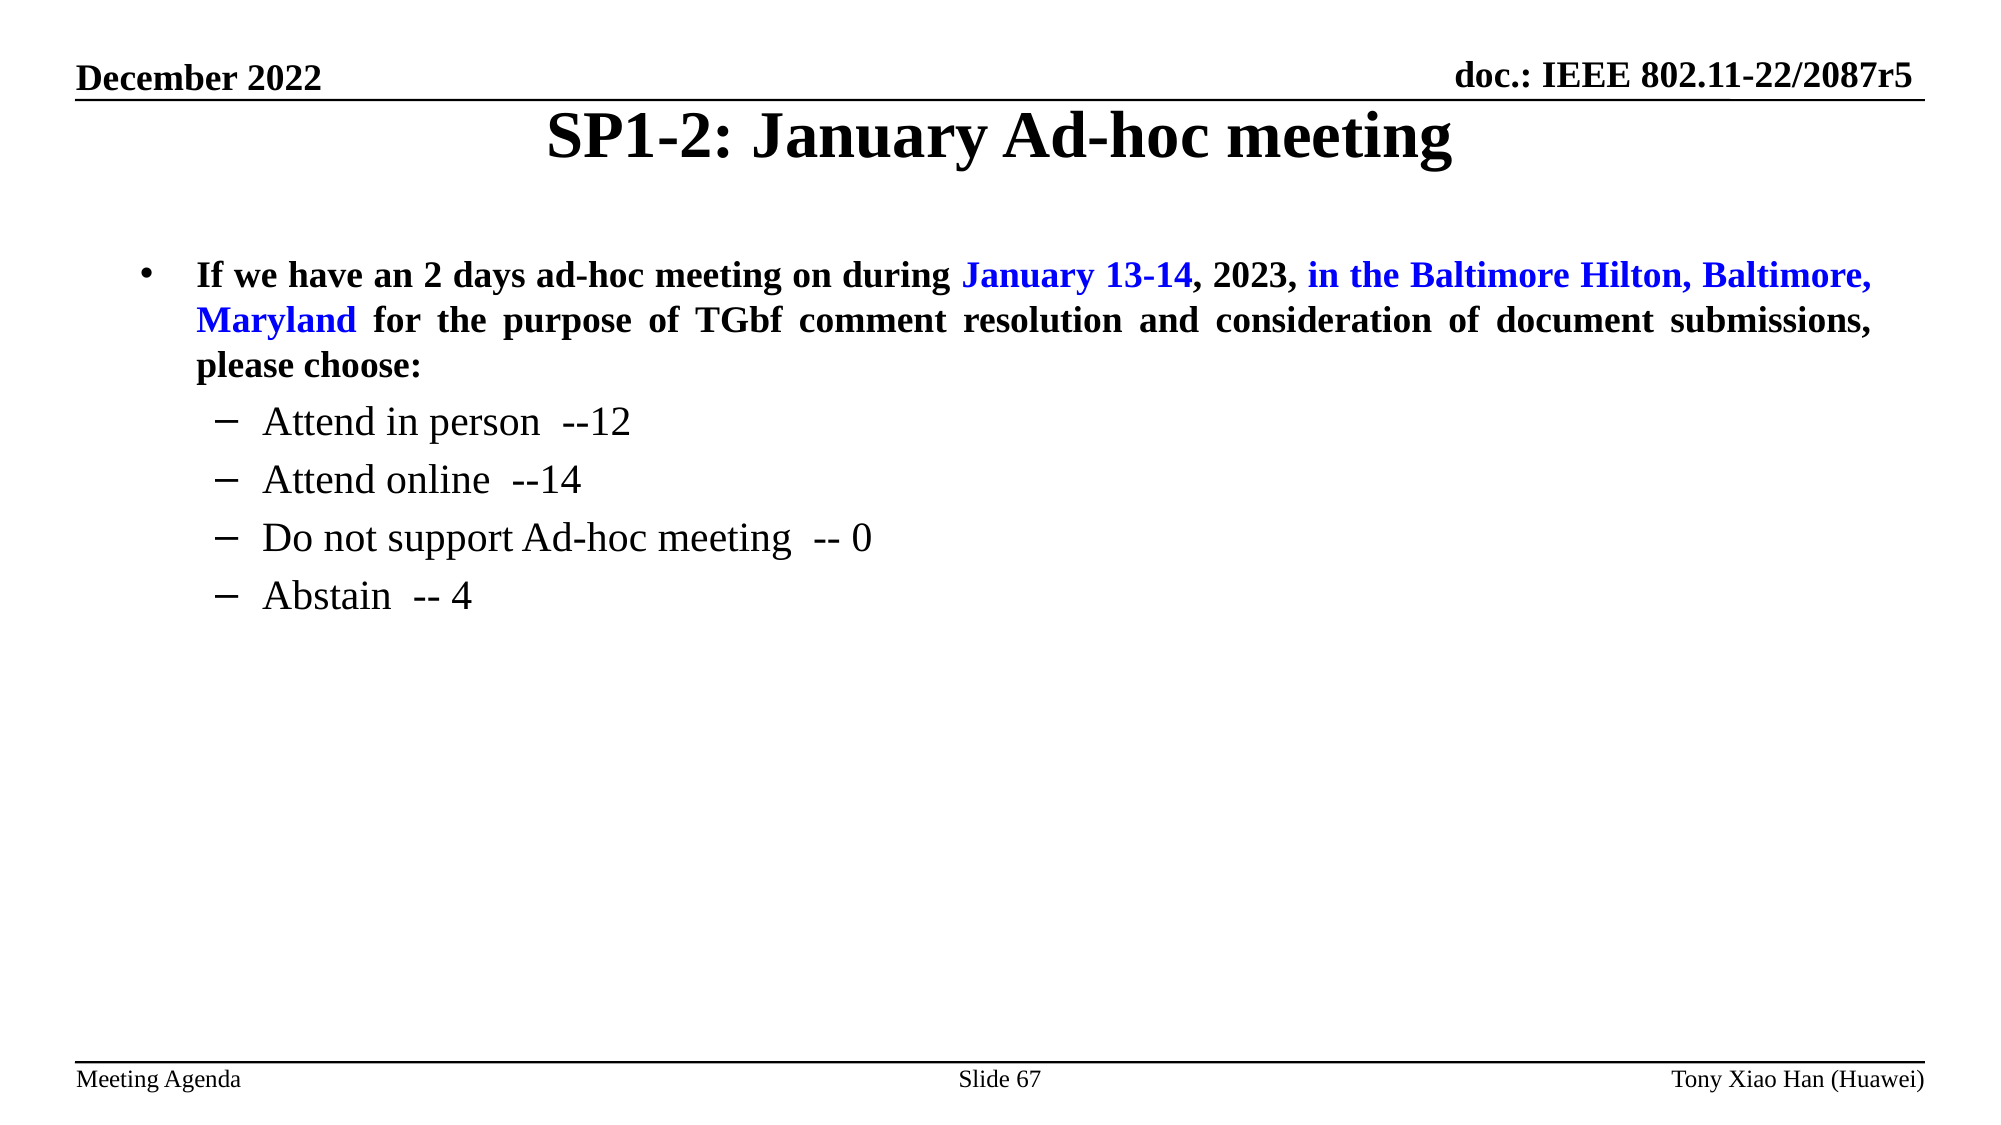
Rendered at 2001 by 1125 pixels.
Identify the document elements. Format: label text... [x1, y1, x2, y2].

text_box If we have an 2 days ad-hoc meeting on during January 13-14, 2023, in the Baltimore Hilton, Baltimore, Maryland for the purpose of TGbf comment resolution and consideration of document submissions, please choose: Attend in person --12 Attend online --14 Do not support Ad-hoc meeting -- 0 Abstain -- 4 [125, 212, 1888, 1013]
text_box SP1-2: January Ad-hoc meeting [362, 87, 1638, 175]
